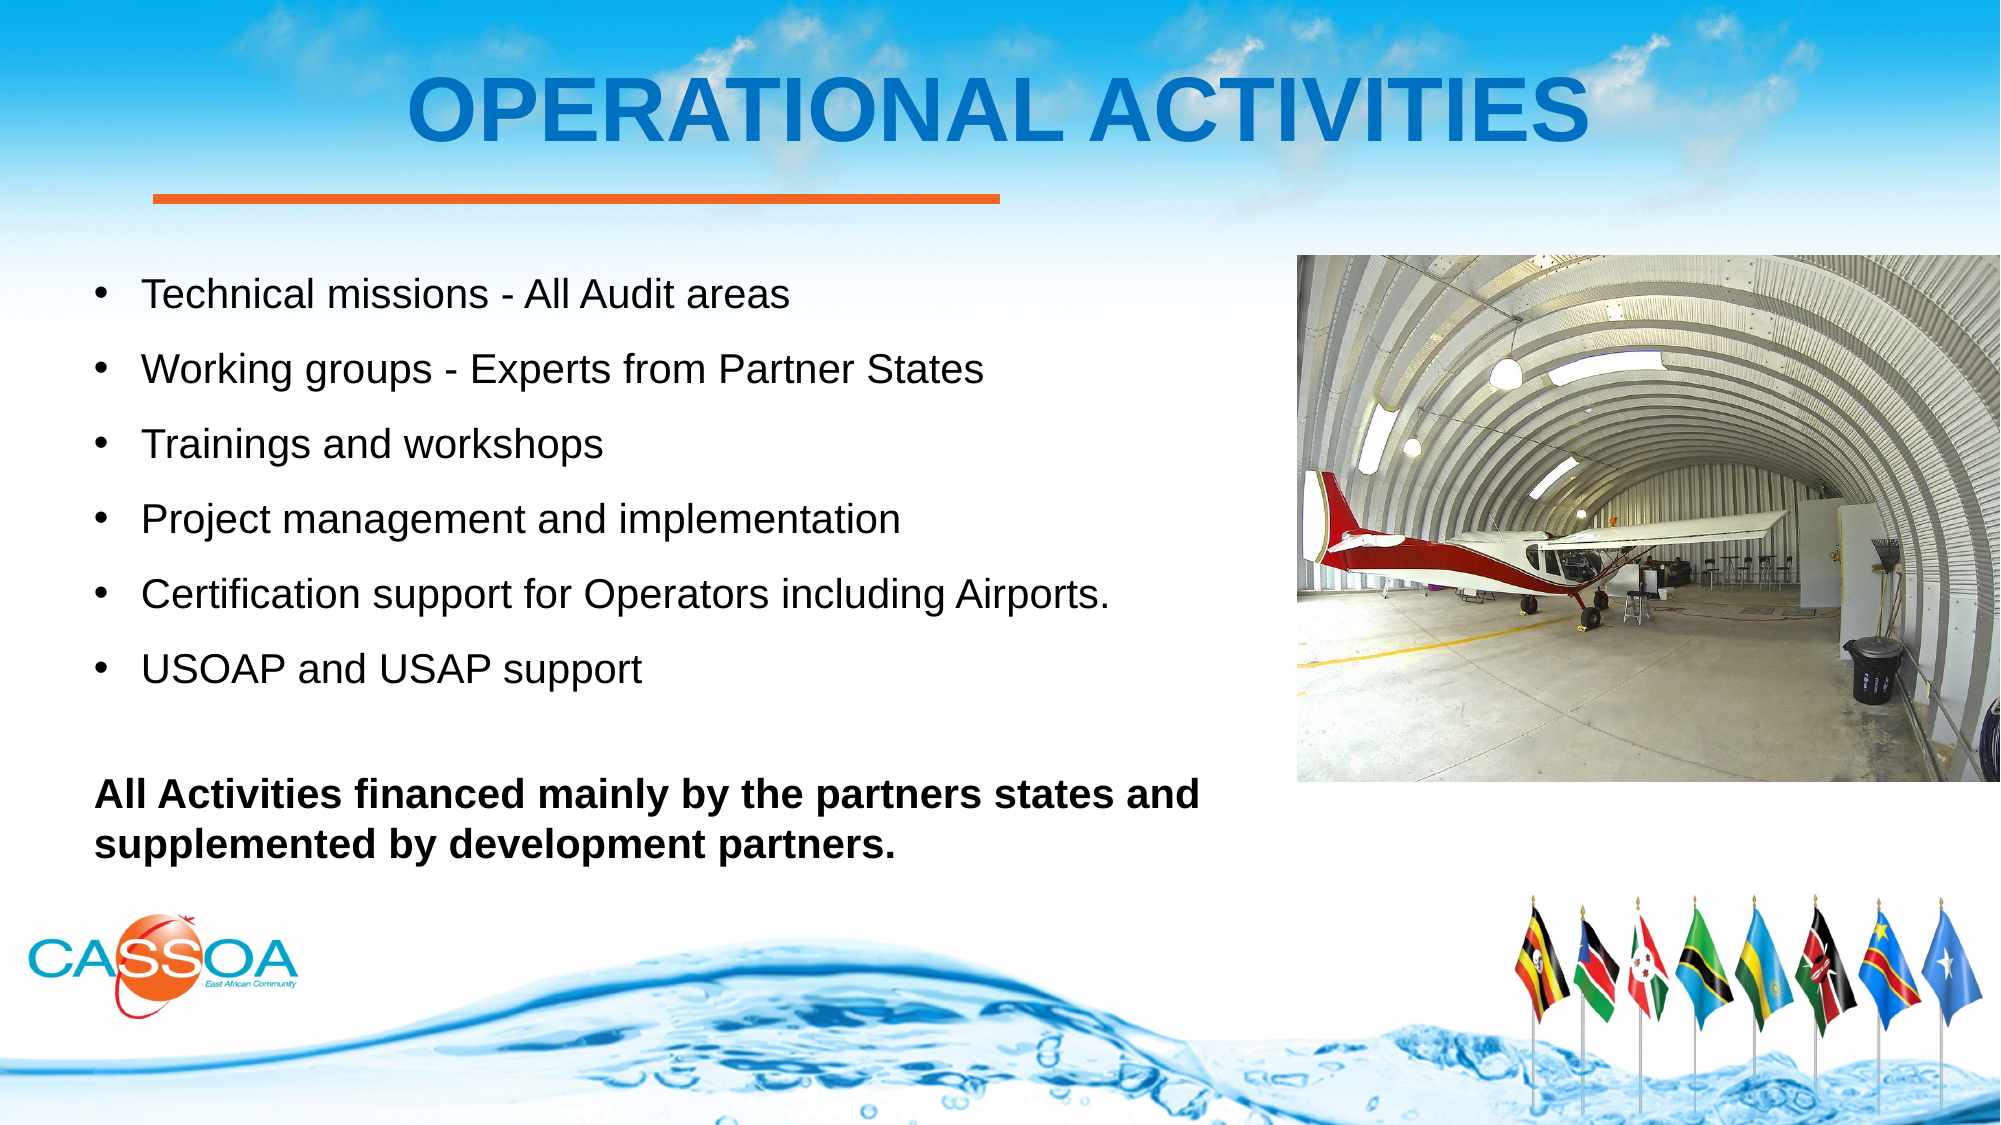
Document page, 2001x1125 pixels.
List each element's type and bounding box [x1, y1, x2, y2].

picture [1297, 255, 2000, 782]
list [0, 0, 2000, 1125]
